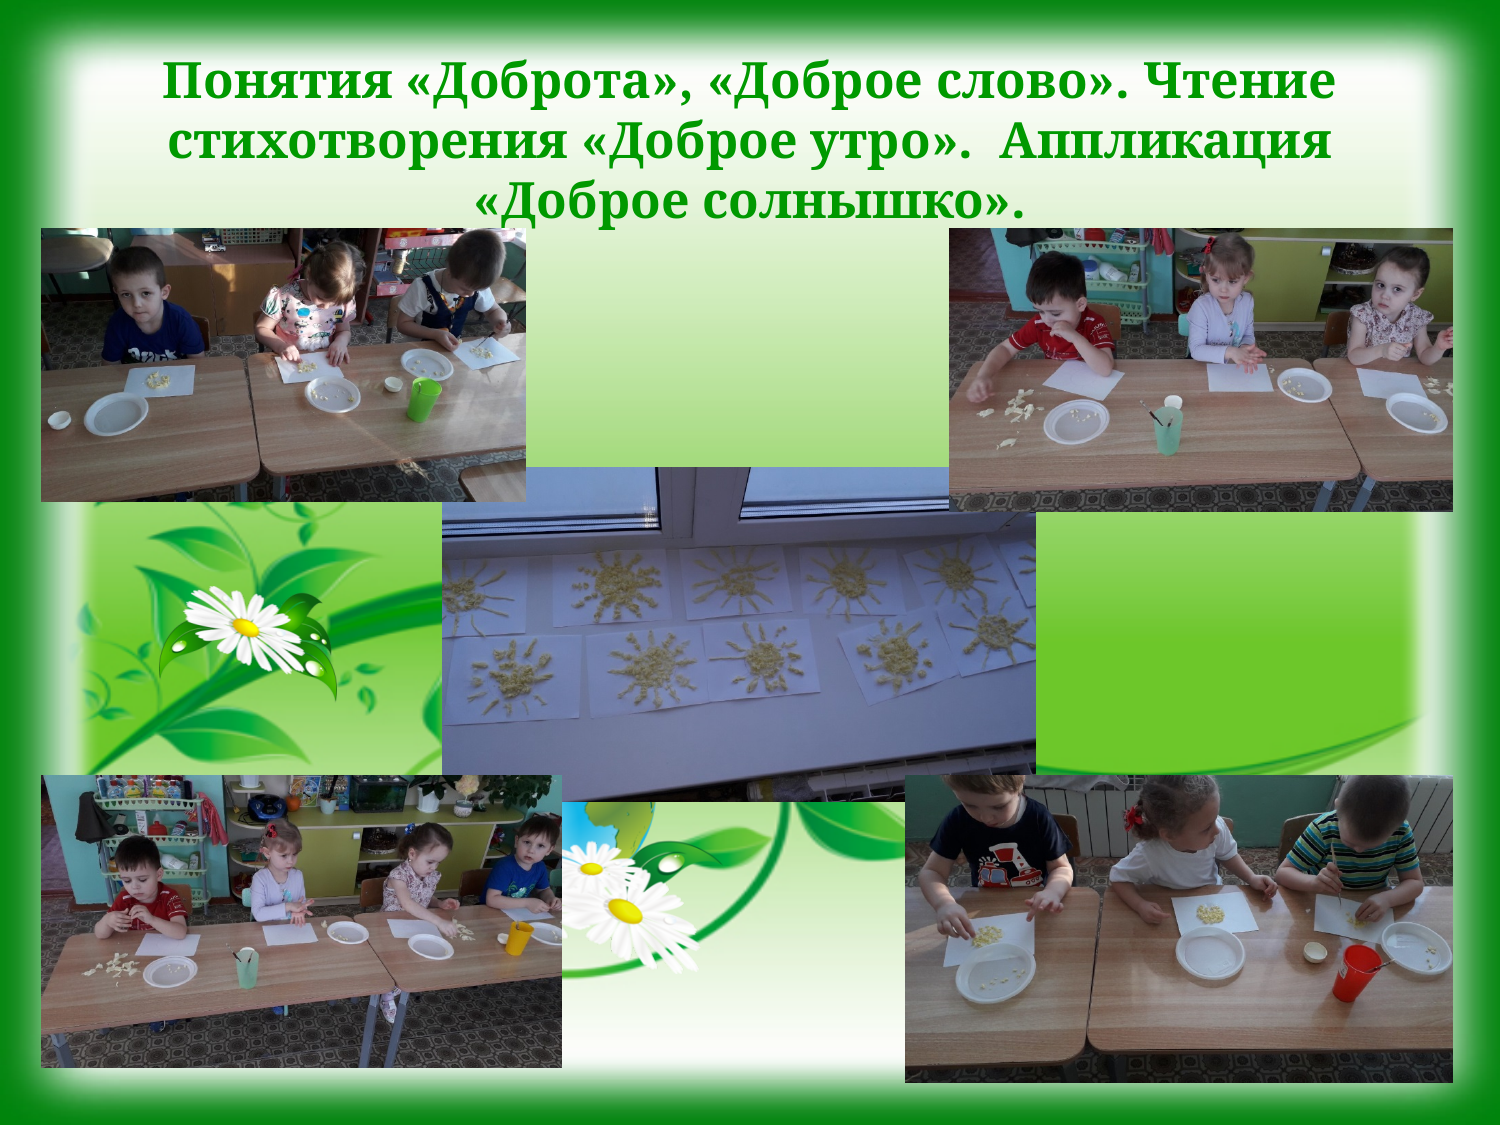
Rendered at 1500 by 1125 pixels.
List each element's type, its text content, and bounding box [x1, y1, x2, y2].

picture [0, 0, 1500, 1125]
title Понятия «Доброта», «Доброе слово». Чтение стихотворения «Доброе утро». Аппликация «Доброе солнышко». [75, 45, 1425, 233]
